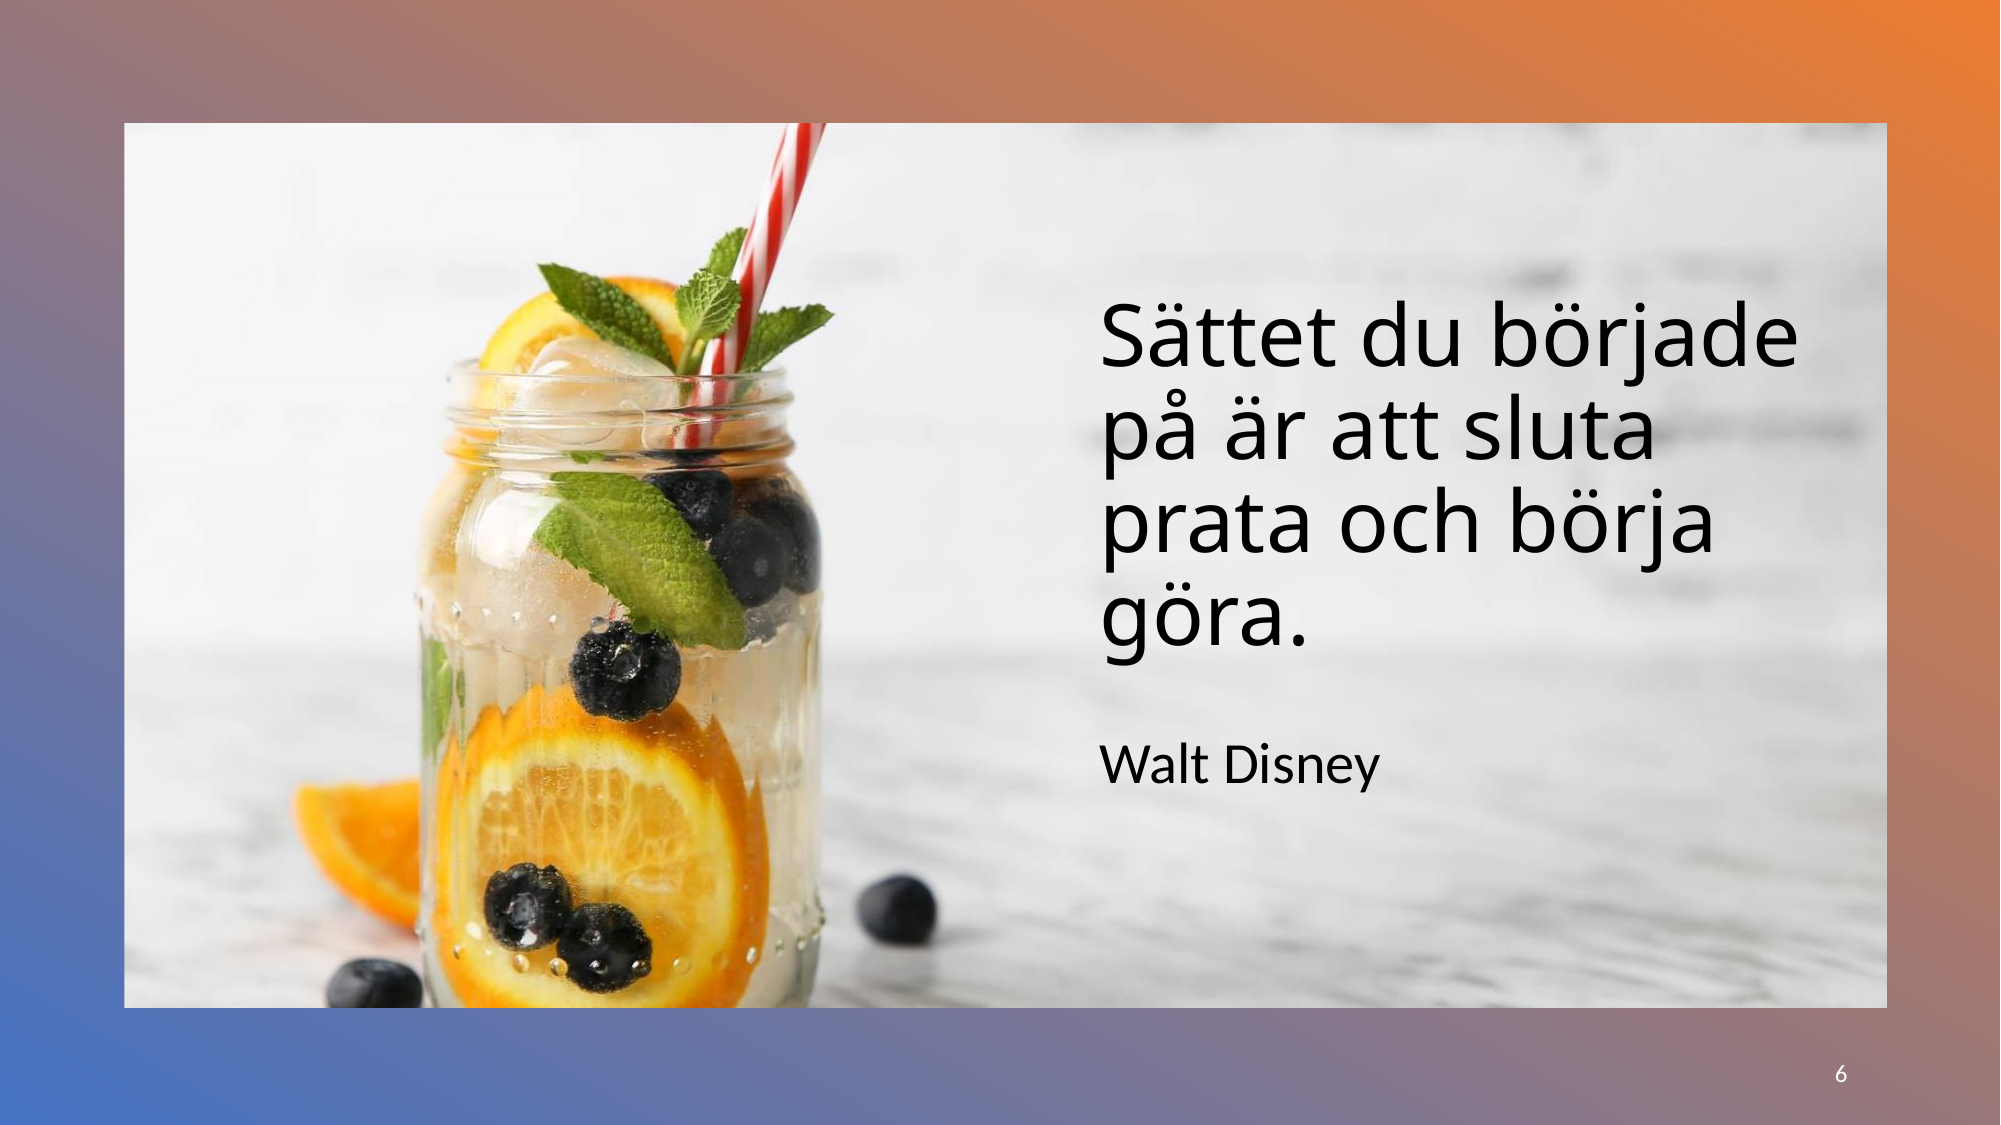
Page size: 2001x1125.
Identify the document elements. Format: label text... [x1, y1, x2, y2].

picture [124, 122, 1887, 1008]
slide_number 6 [1412, 1042, 1863, 1103]
